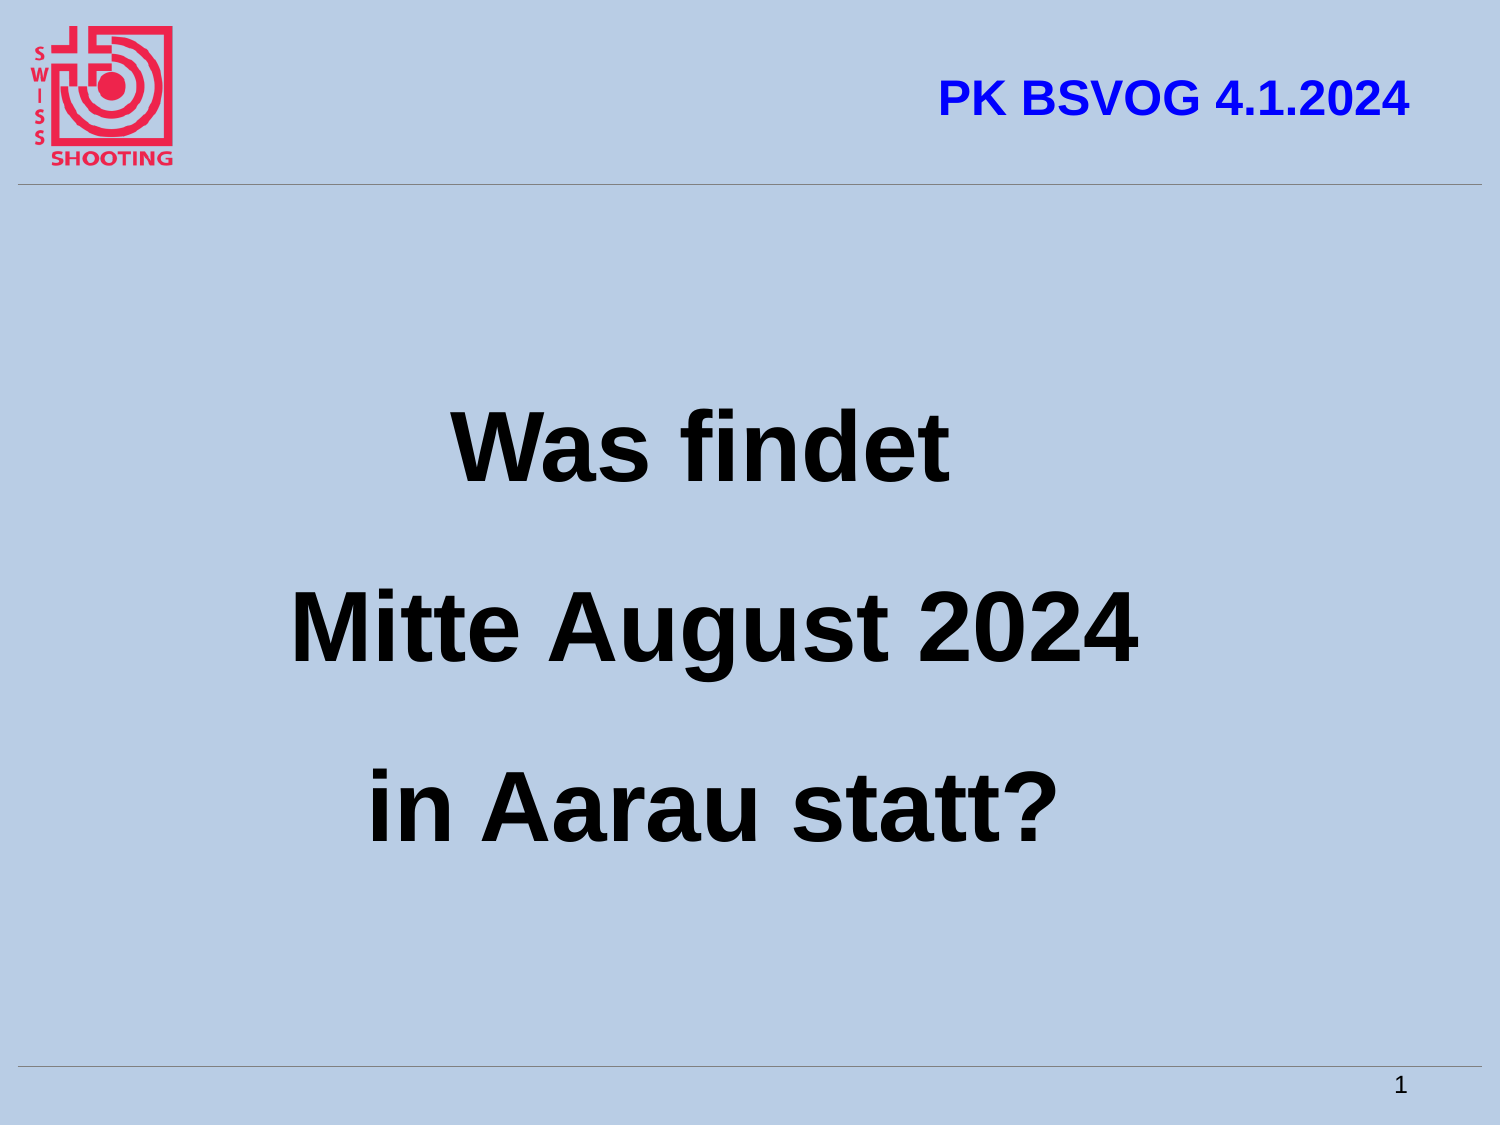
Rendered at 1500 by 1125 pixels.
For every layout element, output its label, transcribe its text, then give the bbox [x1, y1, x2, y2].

list Was findet Mitte August 2024 in Aarau statt? [64, 314, 1365, 988]
title PK BSVOG 4.1.2024 [348, 57, 1425, 141]
picture [29, 26, 173, 170]
